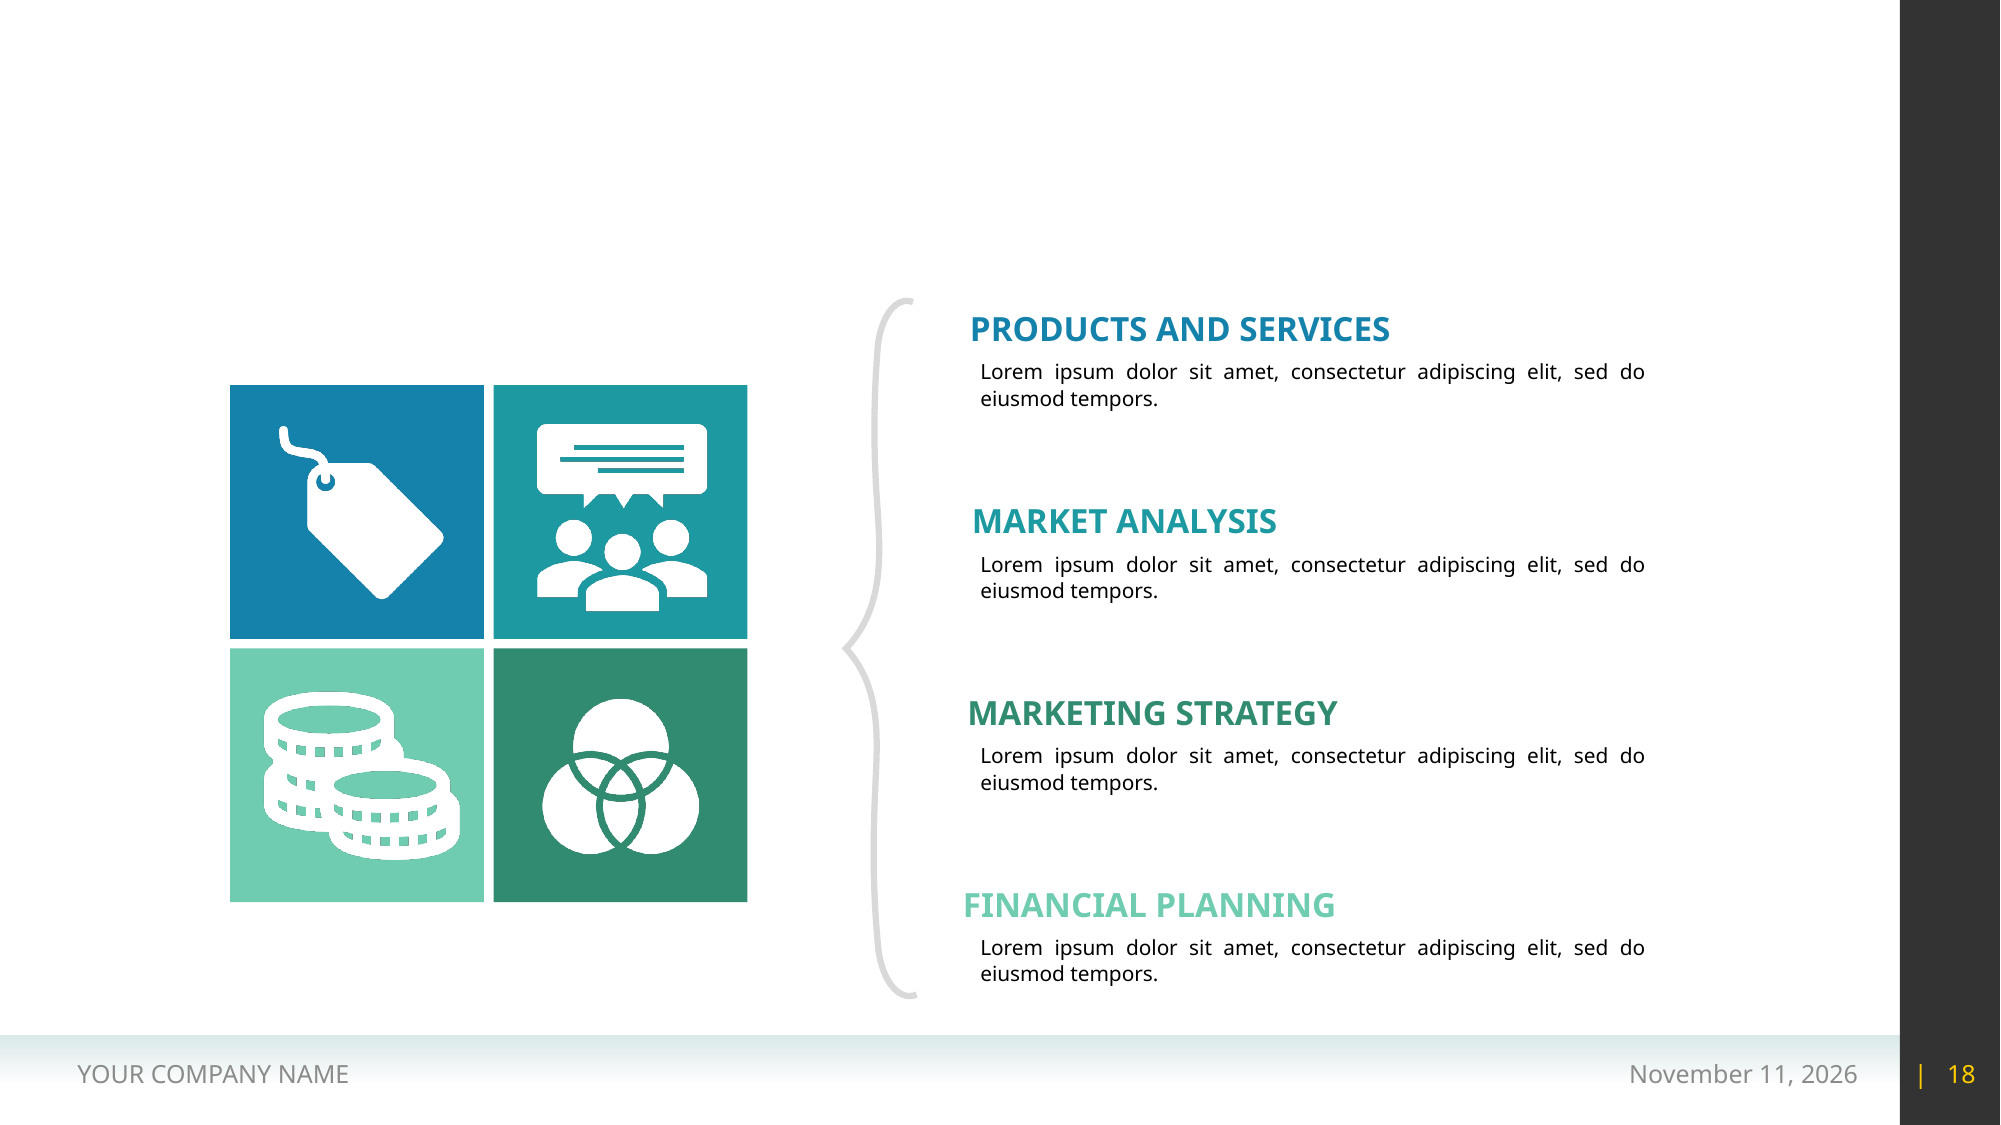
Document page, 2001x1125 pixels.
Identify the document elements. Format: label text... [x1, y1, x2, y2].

picture [245, 663, 469, 888]
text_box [230, 300, 1660, 997]
picture [508, 405, 733, 630]
slide_number | 18 [1890, 1046, 1991, 1106]
picture [248, 400, 473, 624]
picture [508, 663, 733, 888]
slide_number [1365, 1046, 1874, 1106]
footer YOUR COMPANY NAME [62, 1046, 798, 1106]
